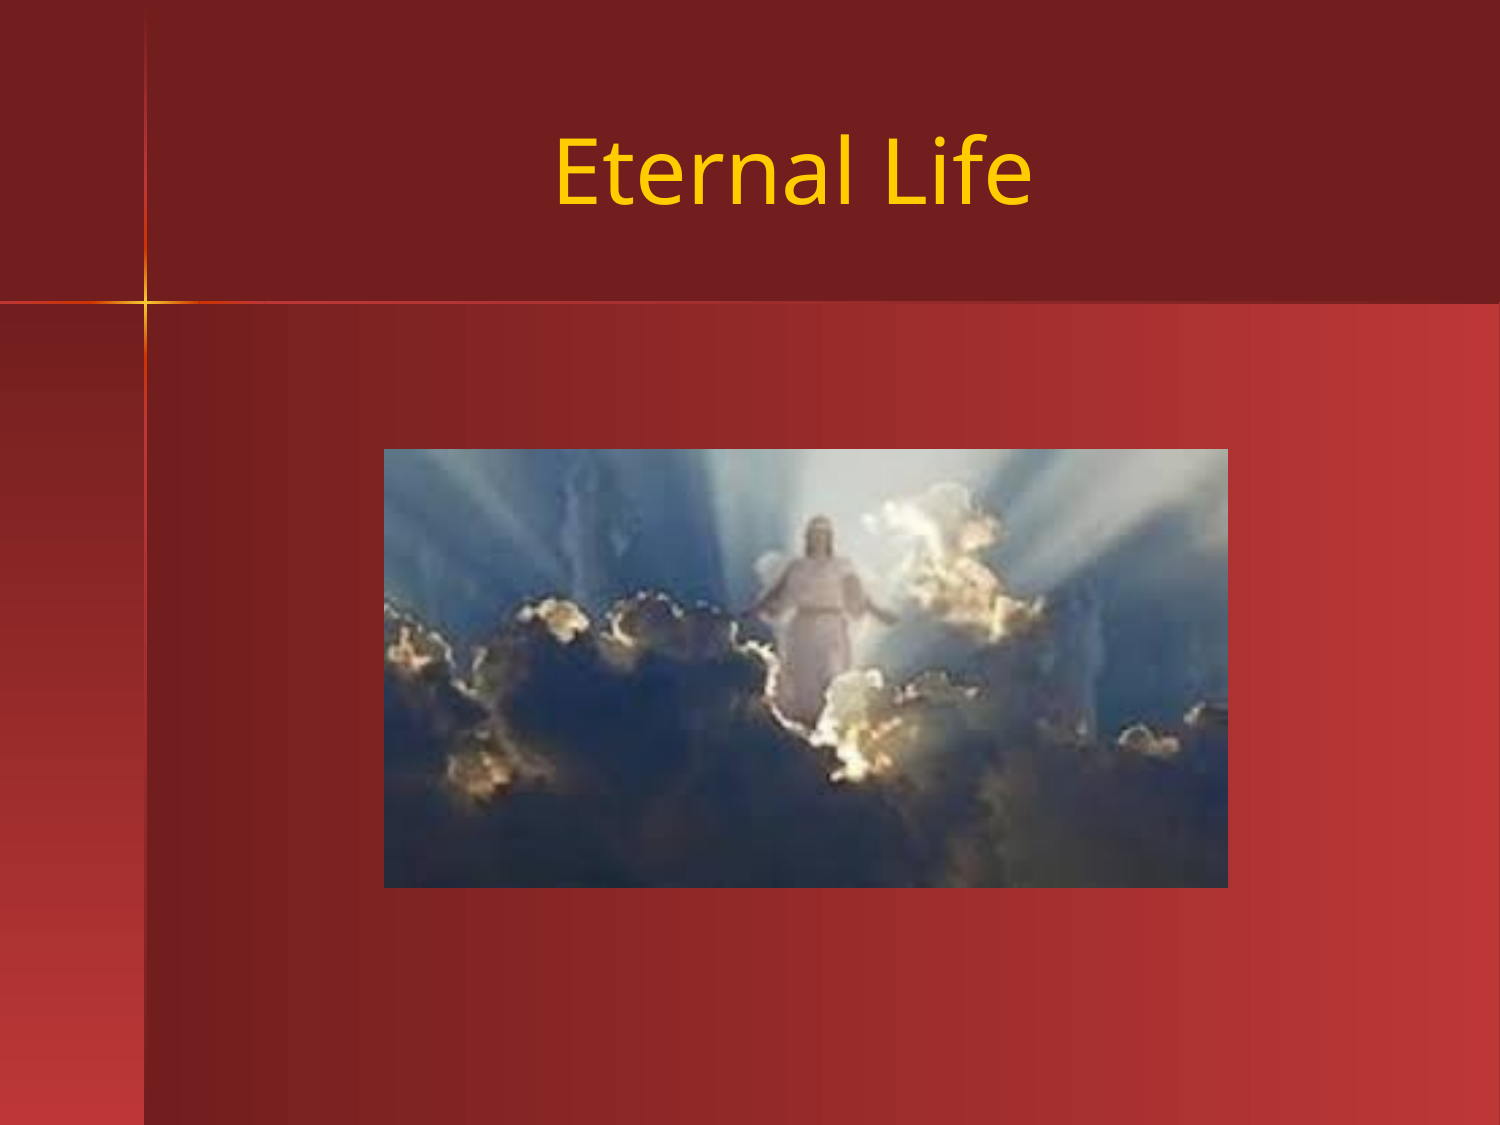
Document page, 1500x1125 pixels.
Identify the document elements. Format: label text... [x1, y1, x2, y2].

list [384, 449, 1228, 888]
title Eternal Life [174, 49, 1413, 286]
